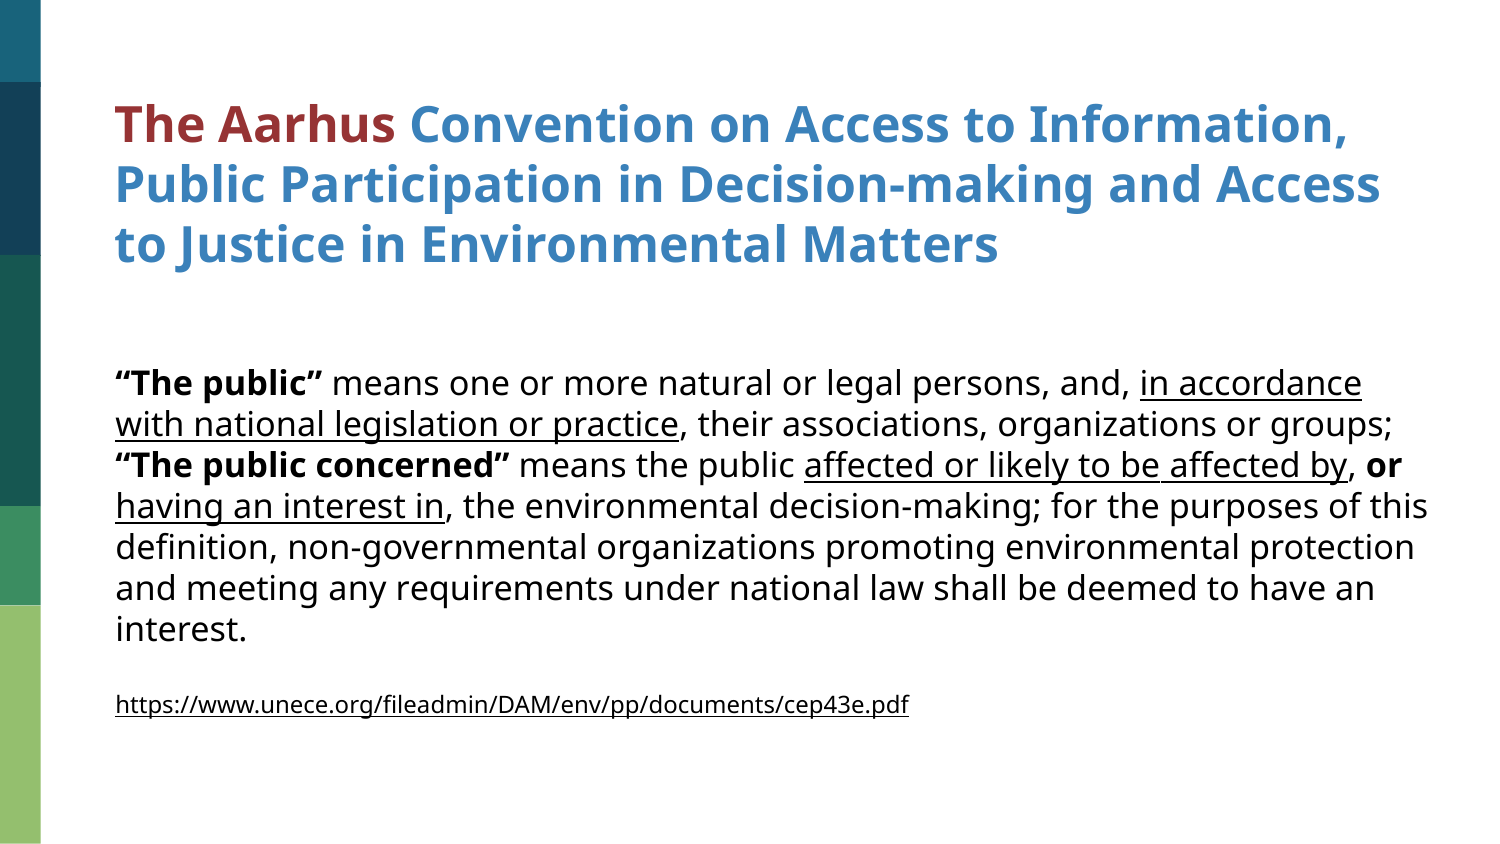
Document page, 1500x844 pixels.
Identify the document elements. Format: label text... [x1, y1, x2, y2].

text_box “The public” means one or more natural or legal persons, and, in accordance with national legislation or practice, their associations, organizations or groups; “The public concerned” means the public affected or likely to be affected by, or having an interest in, the environmental decision-making; for the purposes of this definition, non-governmental organizations promoting environmental protection and meeting any requirements under national law shall be deemed to have an interest. https://www.unece.org/fileadmin/DAM/env/pp/documents/cep43e.pdf [100, 354, 1451, 738]
text_box The Aarhus Convention on Access to Information, Public Participation in Decision-making and Access to Justice in Environmental Matters [99, 77, 1451, 187]
